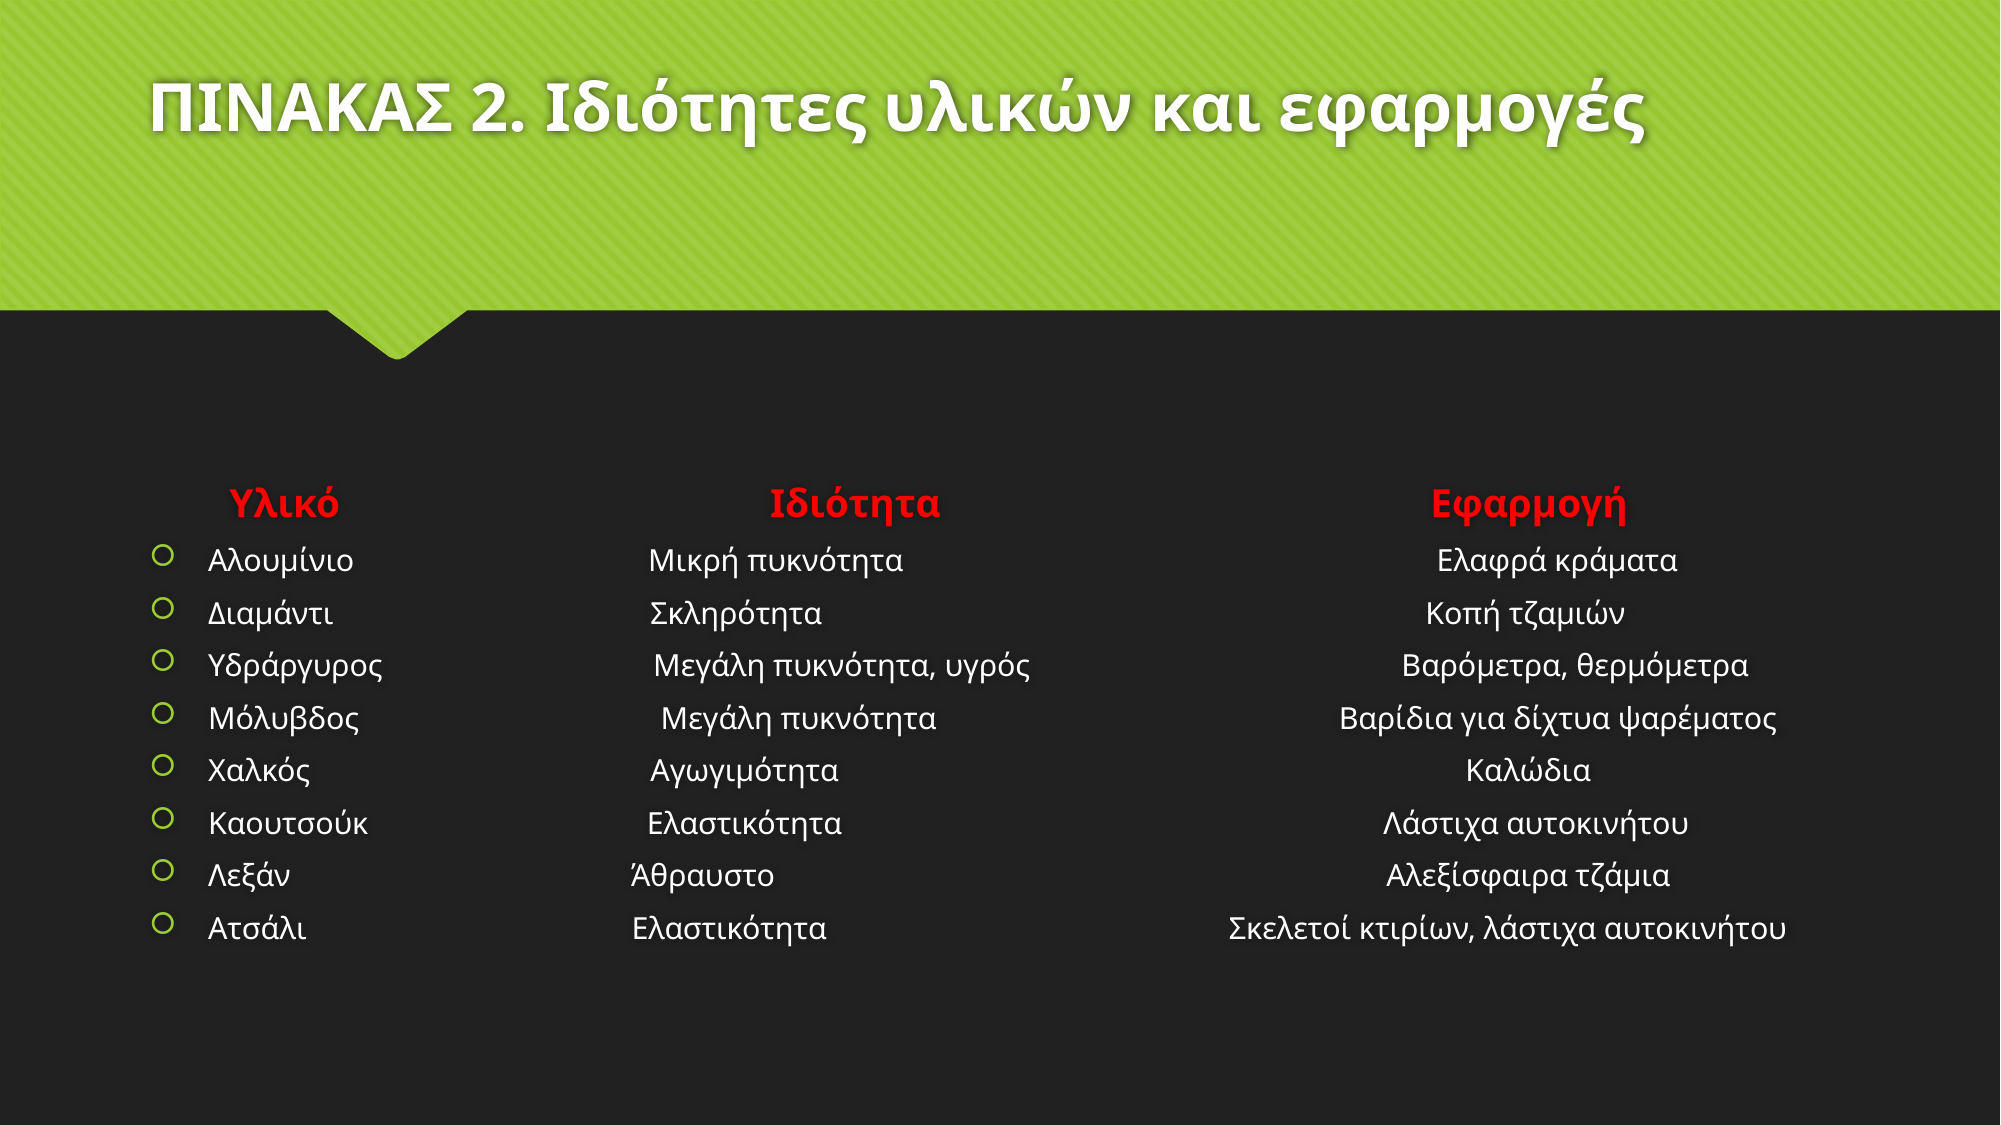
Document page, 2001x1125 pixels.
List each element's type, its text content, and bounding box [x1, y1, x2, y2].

list Υλικό Ιδιότητα Εφαρμογή Αλουμίνιο Μικρή πυκνότητα Ελαφρά κράματα Διαμάντι Σκληρότητα Κοπή τζαμιών Υδράργυρος Μεγάλη πυκνότητα, υγρός Βαρόμετρα, θερμόμετρα Μόλυβδος Μεγάλη πυκνότητα Βαρίδια για δίχτυα ψαρέματος Χαλκός Αγωγιμότητα Καλώδια Καουτσούκ Ελαστικότητα Λάστιχα αυτοκινήτου Λεξάν Άθραυστο Αλεξίσφαιρα τζάμια Ατσάλι Ελαστικότητα Σκελετοί κτιρίων, λάστιχα αυτοκινήτου [134, 364, 1866, 962]
title ΠΙΝΑΚΑΣ 2. Ιδιότητες υλικών και εφαρμογές [132, 73, 1868, 233]
